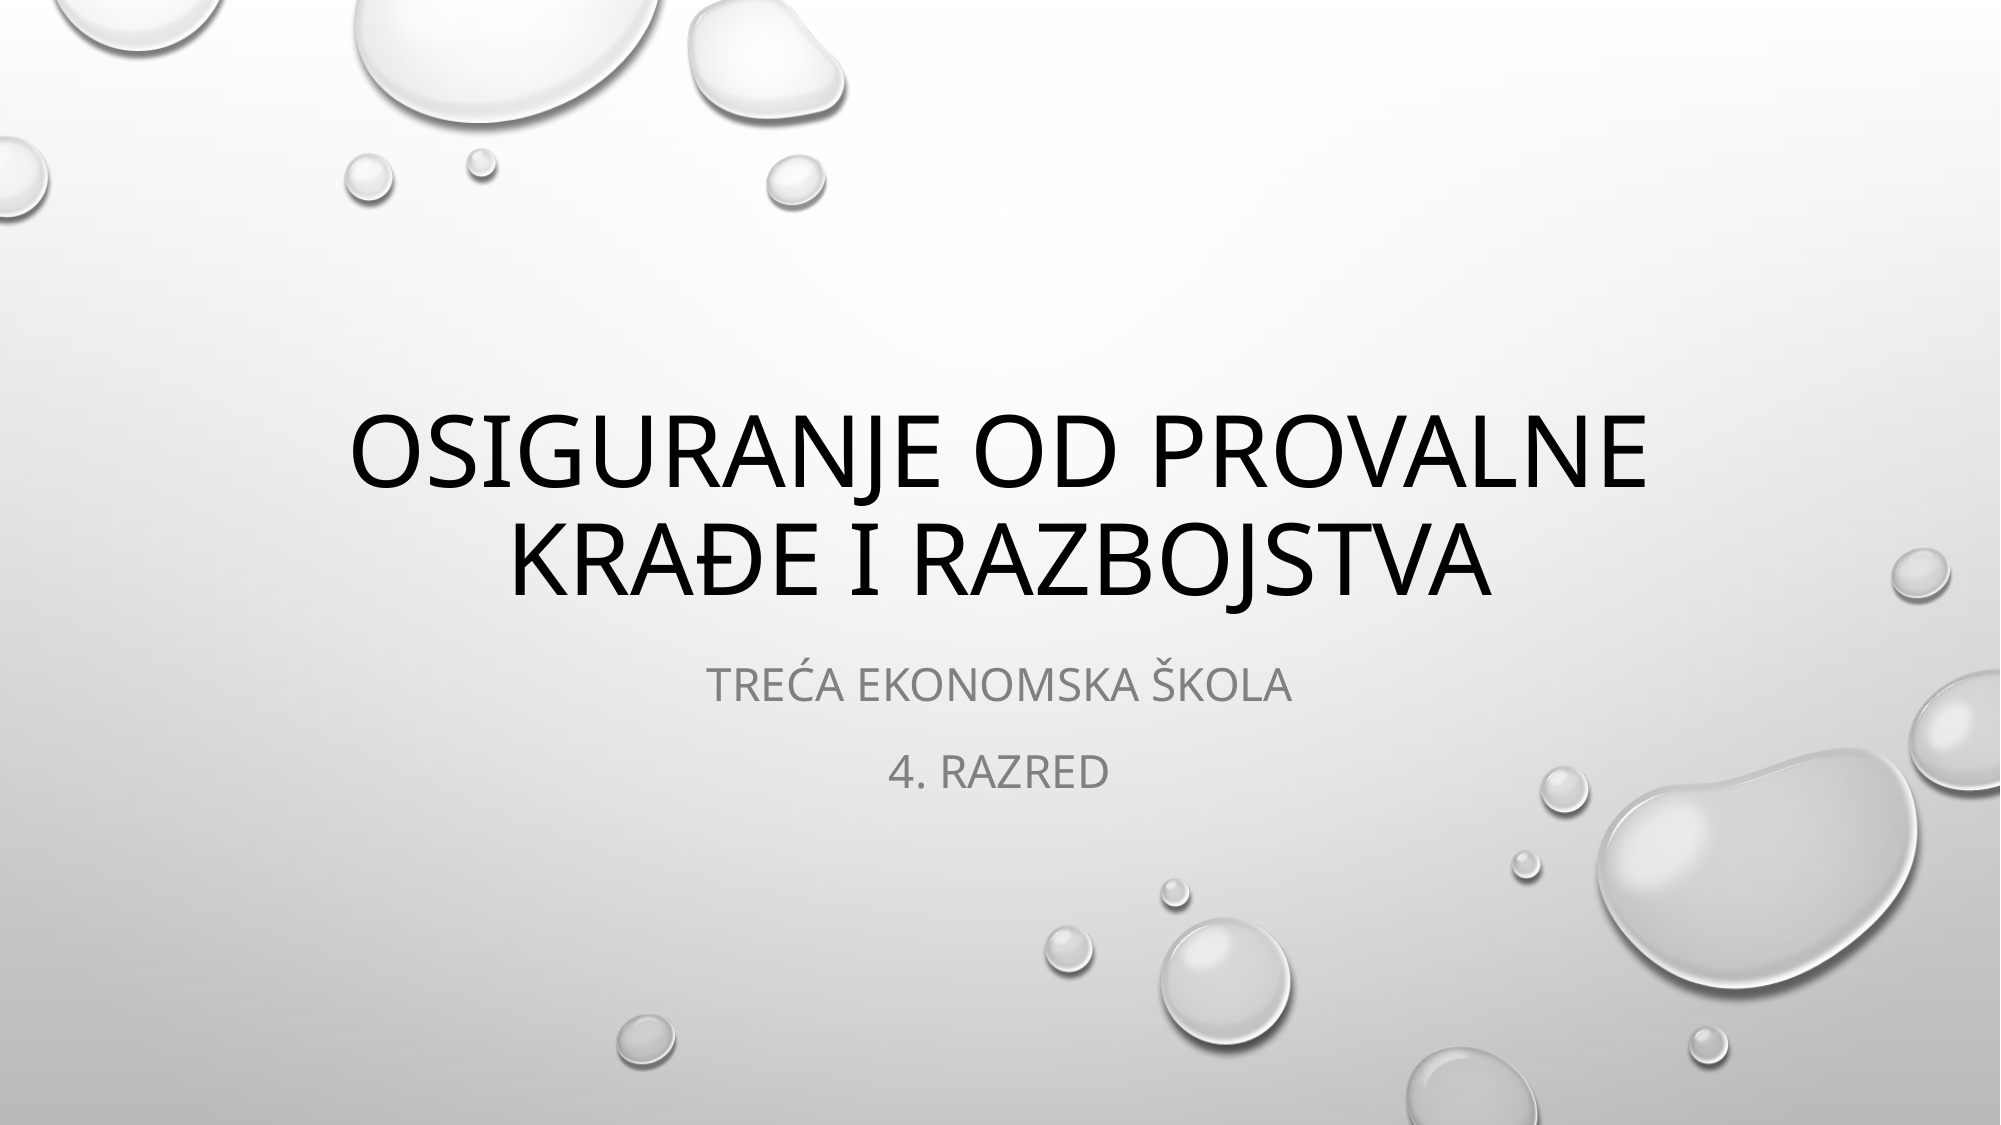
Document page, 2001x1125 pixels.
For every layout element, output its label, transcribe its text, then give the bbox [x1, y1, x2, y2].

picture [0, 0, 2000, 1125]
title Osiguranje od provalne krađe i razbojstva [287, 213, 1713, 625]
subtitle Treća ekonomska škola 4. razred [287, 637, 1713, 863]
